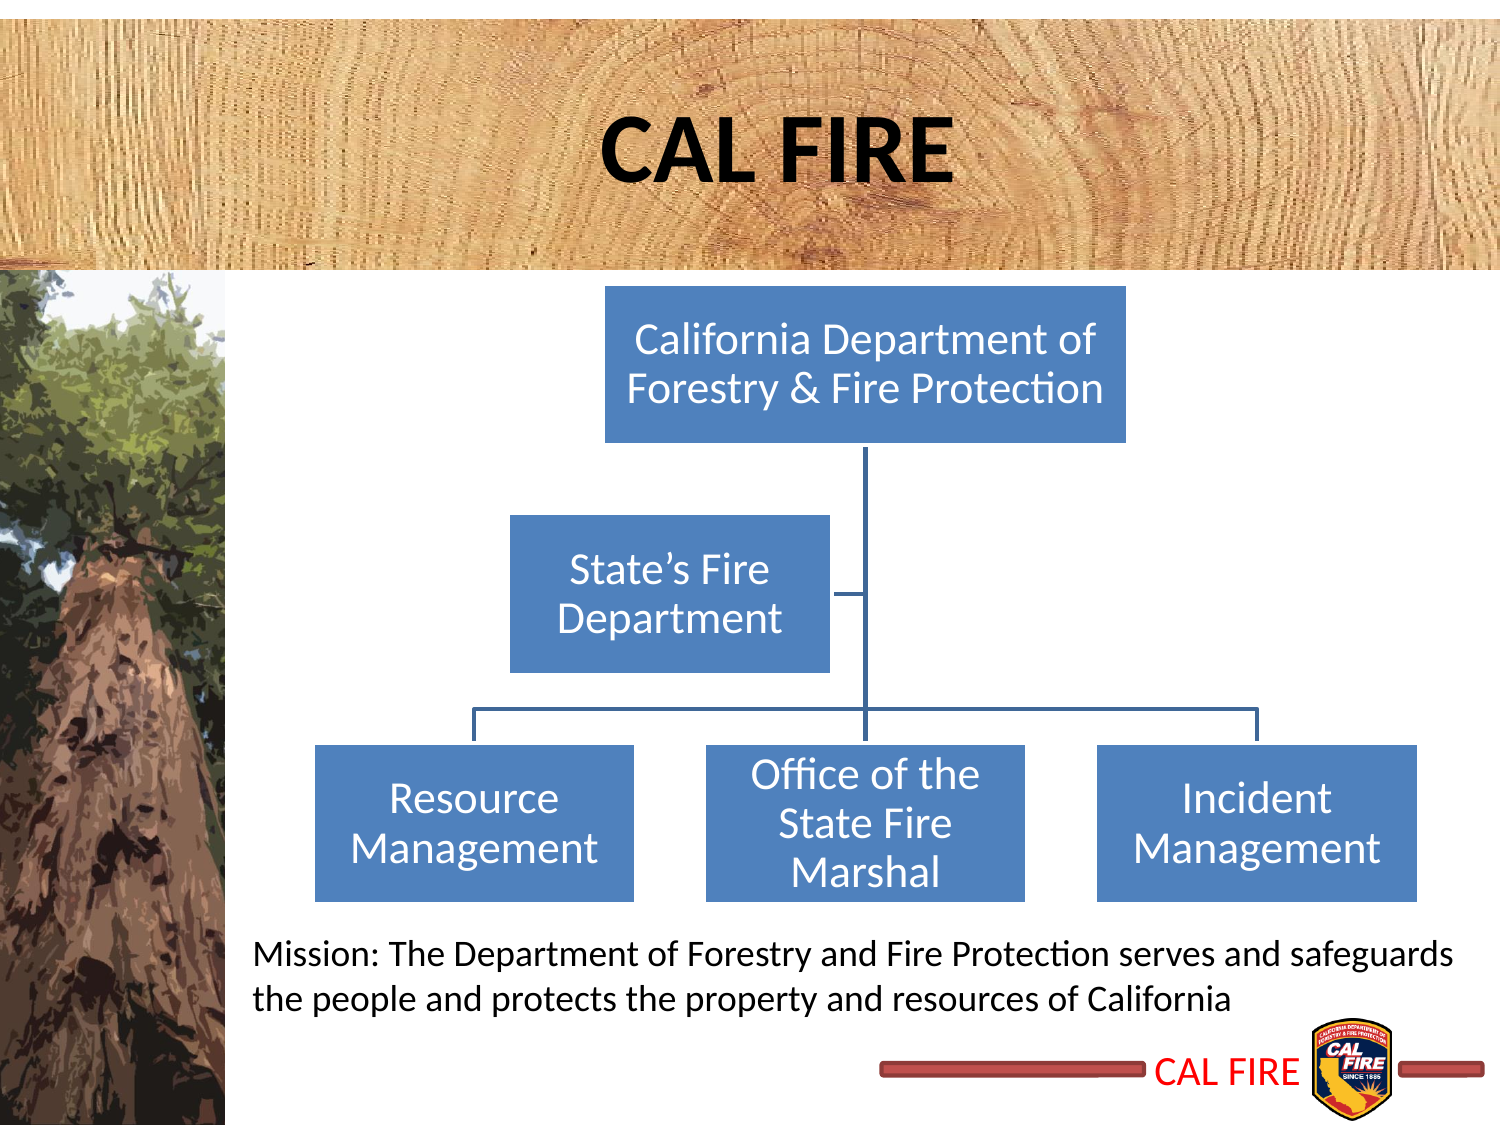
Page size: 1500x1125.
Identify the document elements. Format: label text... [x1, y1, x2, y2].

text_box [1397, 1060, 1485, 1078]
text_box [312, 235, 1420, 953]
picture [0, 19, 1500, 1125]
picture [1312, 1017, 1392, 1121]
text_box [879, 1060, 1139, 1078]
text_box CAL FIRE [1139, 1036, 1307, 1102]
text_box Mission: The Department of Forestry and Fire Protection serves and safeguards the people and protects the property and resources of California [237, 921, 1500, 1026]
